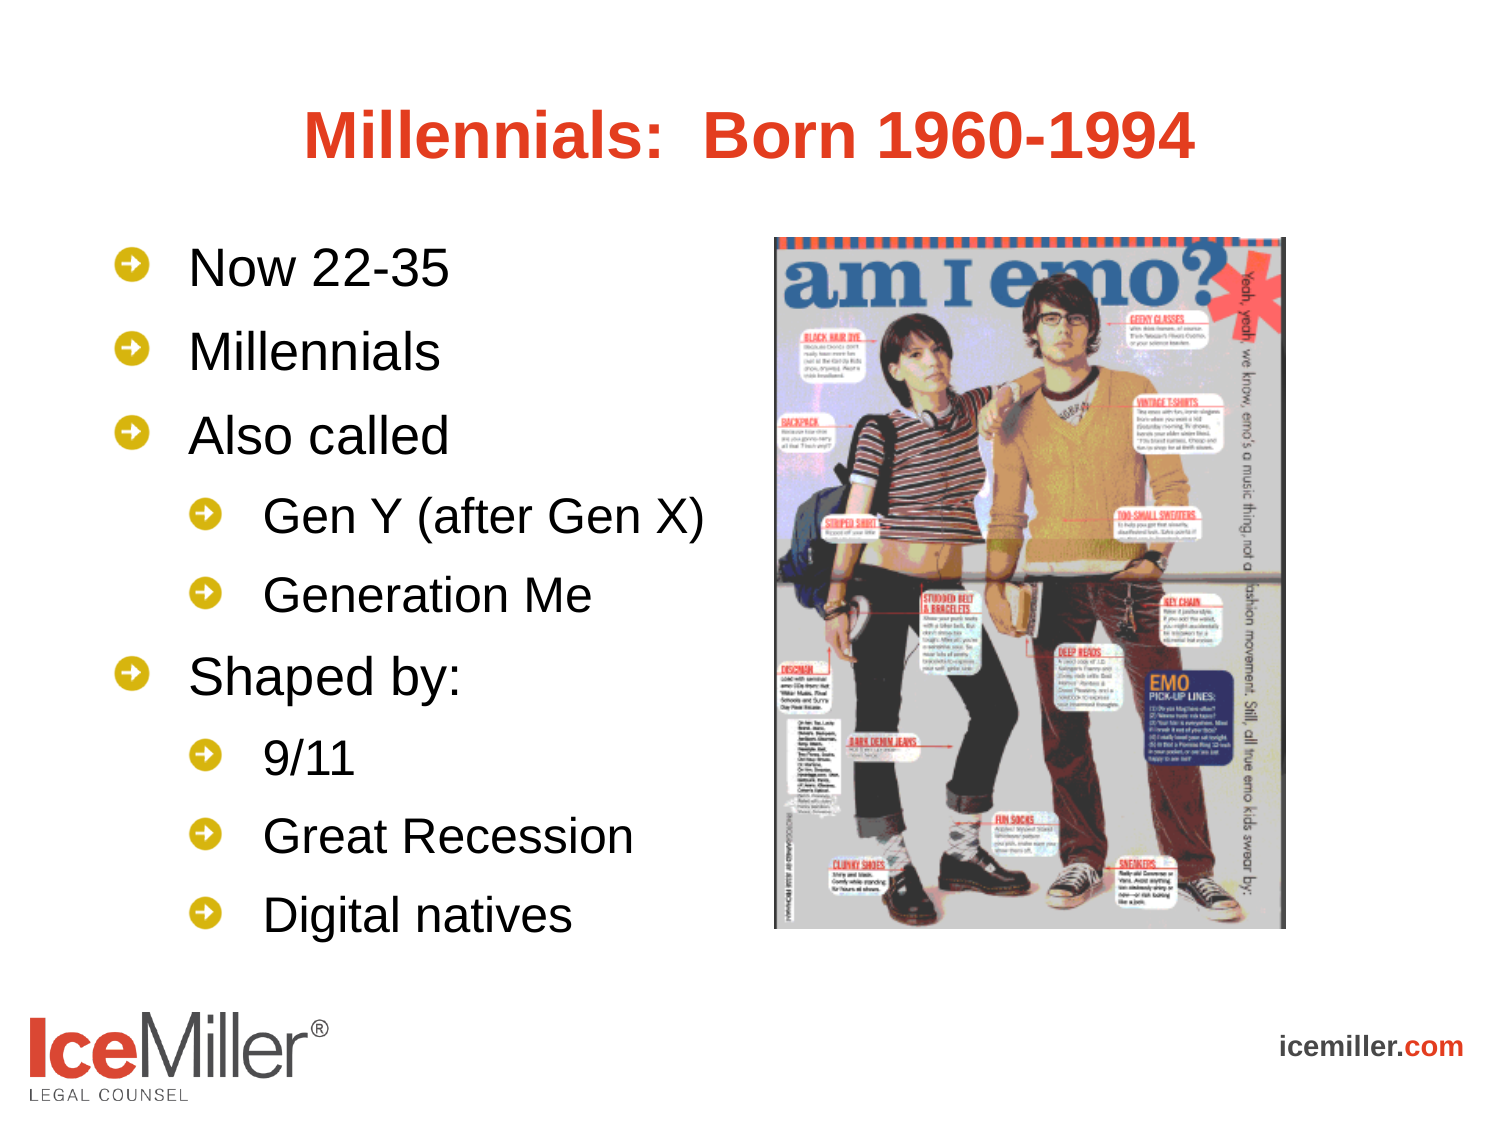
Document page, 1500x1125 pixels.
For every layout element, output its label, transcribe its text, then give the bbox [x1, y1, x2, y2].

picture [187, 816, 223, 852]
picture [187, 895, 223, 931]
title Millennials: Born 1960-1994 [75, 37, 1425, 172]
picture [112, 413, 151, 452]
picture [187, 575, 223, 611]
picture [112, 654, 151, 693]
picture [112, 329, 151, 368]
picture [774, 237, 1287, 929]
list Now 22-35 Millennials Also called Gen Y (after Gen X) Generation Me Shaped by: 9/11 Great Recession Digital natives [112, 200, 838, 975]
picture [30, 1012, 338, 1101]
picture [187, 496, 223, 532]
picture [112, 245, 151, 284]
picture [187, 737, 223, 773]
